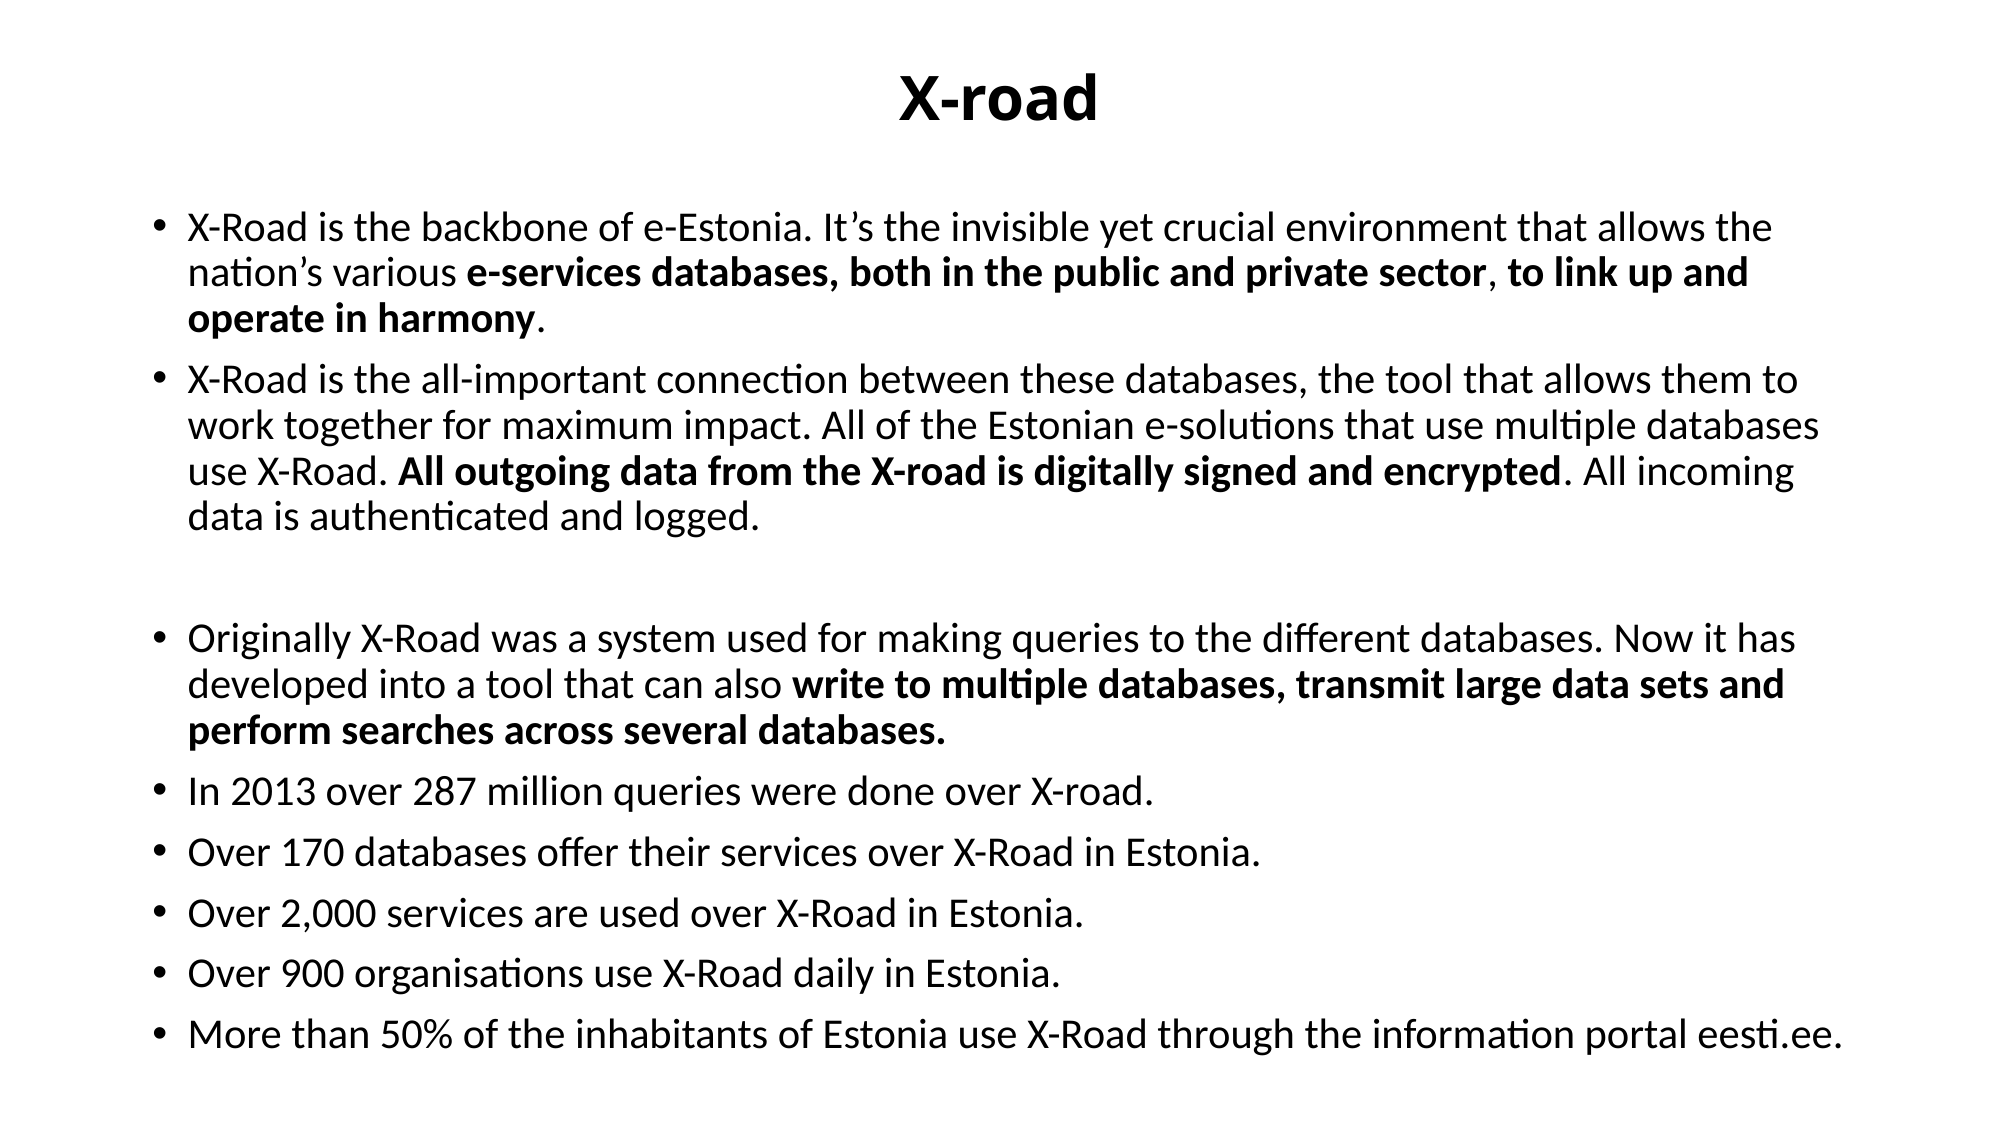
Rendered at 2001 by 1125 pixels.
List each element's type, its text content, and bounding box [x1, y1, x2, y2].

list X-Road is the backbone of e-Estonia. It’s the invisible yet crucial environment that allows the nation’s various e-services databases, both in the public and private sector, to link up and operate in harmony. X-Road is the all-important connection between these databases, the tool that allows them to work together for maximum impact. All of the Estonian e-solutions that use multiple databases use X-Road. All outgoing data from the X-road is digitally signed and encrypted. All incoming data is authenticated and logged. Originally X-Road was a system used for making queries to the different databases. Now it has developed into a tool that can also write to multiple databases, transmit large data sets and perform searches across several databases. In 2013 over 287 million queries were done over X-road. Over 170 databases offer their services over X-Road in Estonia. Over 2,000 services are used over X-Road in Estonia. Over 900 organisations use X-Road daily in Estonia. More than 50% of the inhabitants of Estonia use X-Road through the information portal eesti.ee. [137, 196, 1863, 1093]
title X-road [137, 59, 1863, 143]
